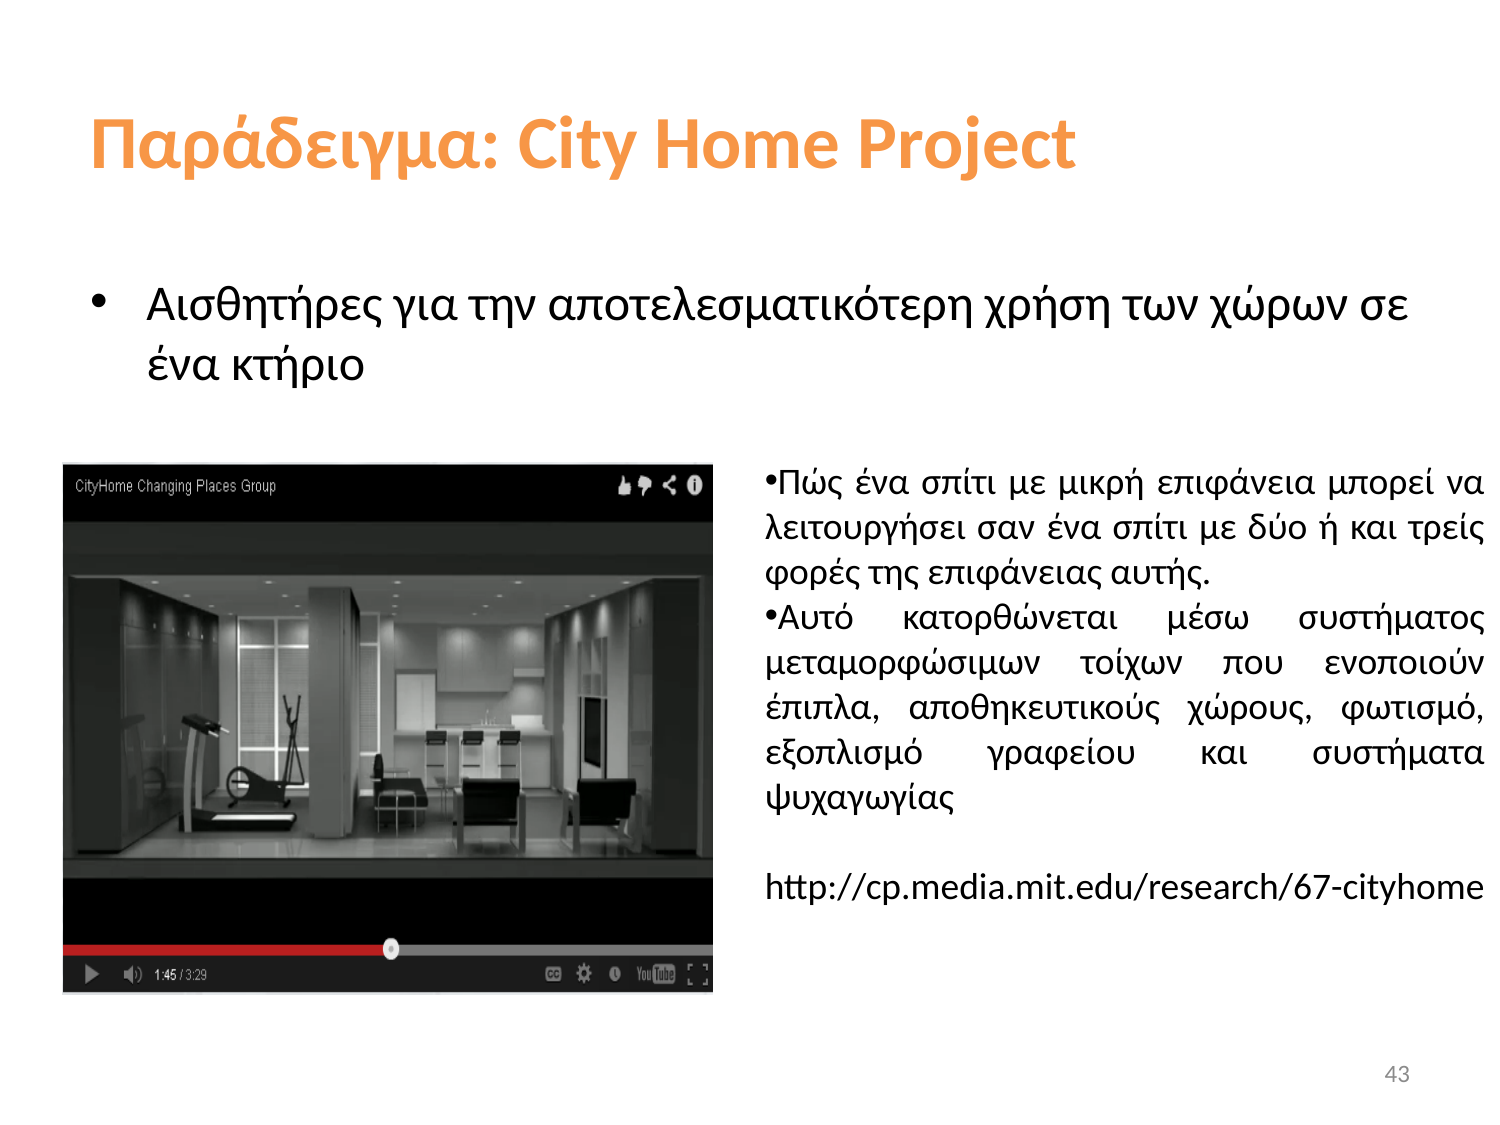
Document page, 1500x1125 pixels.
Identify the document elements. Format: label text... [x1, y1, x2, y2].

picture [62, 462, 713, 995]
text_box Πώς ένα σπίτι με μικρή επιφάνεια μπορεί να λειτουργήσει σαν ένα σπίτι με δύο ή και τρείς φορές της επιφάνειας αυτής. Αυτό κατορθώνεται μέσω συστήματος μεταμορφώσιμων τοίχων που ενοποιούν έπιπλα, αποθηκευτικούς χώρους, φωτισμό, εξοπλισμό γραφείου και συστήματα ψυχαγωγίας http://cp.media.mit.edu/research/67-cityhome [749, 449, 1500, 960]
slide_number 43 [1074, 1042, 1425, 1103]
title Παράδειγμα: City Home Project [75, 45, 1425, 233]
list Αισθητήρες για την αποτελεσματικότερη χρήση των χώρων σε ένα κτήριο [75, 262, 1425, 1005]
